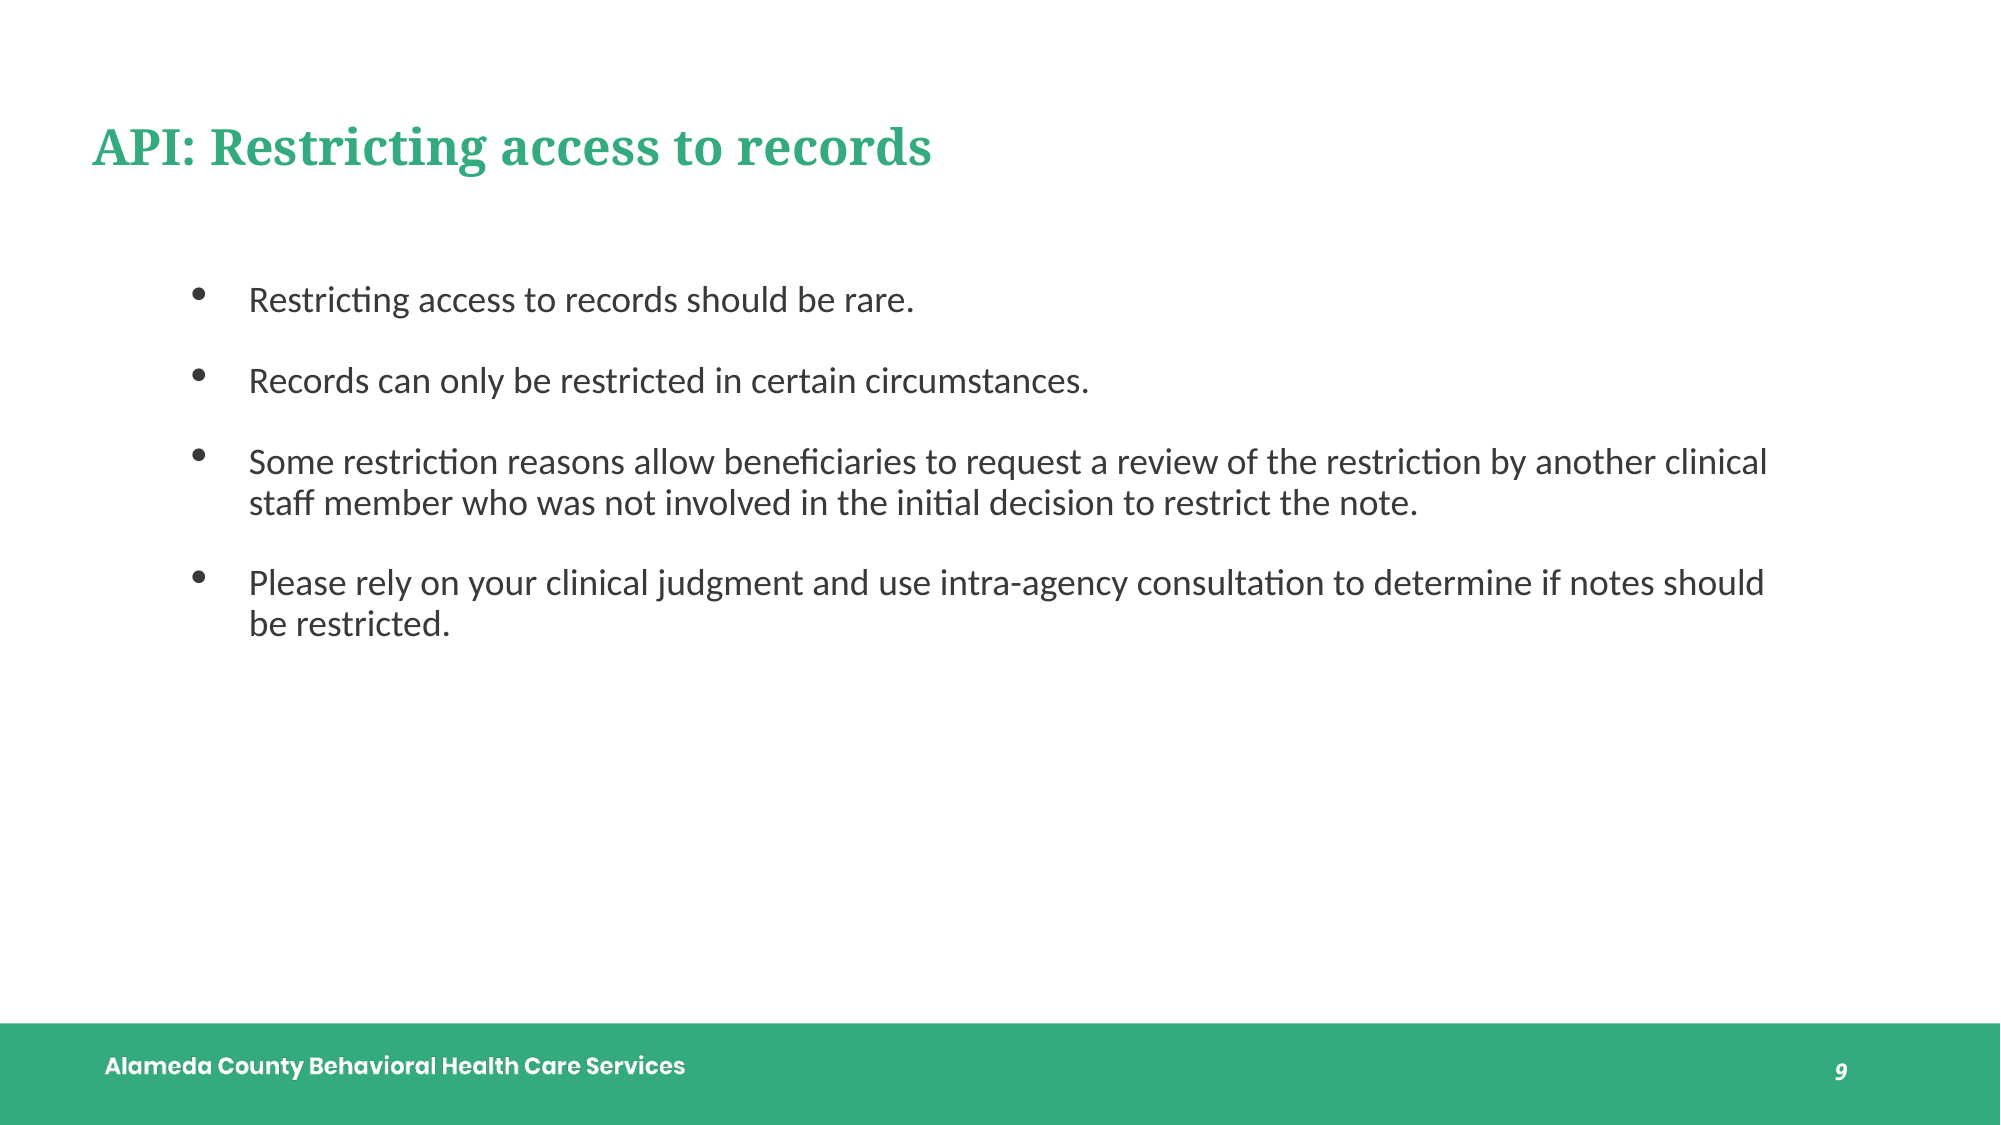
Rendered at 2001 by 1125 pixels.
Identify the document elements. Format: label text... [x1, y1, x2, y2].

slide_number 9 [1412, 1042, 1863, 1103]
picture [99, 1046, 724, 1089]
title API: Restricting access to records [77, 72, 1481, 215]
list Restricting access to records should be rare. Records can only be restricted in certain circumstances. Some restriction reasons allow beneficiaries to request a review of the restriction by another clinical staff member who was not involved in the initial decision to restrict the note. Please rely on your clinical judgment and use intra-agency consultation to determine if notes should be restricted. [174, 272, 1825, 926]
